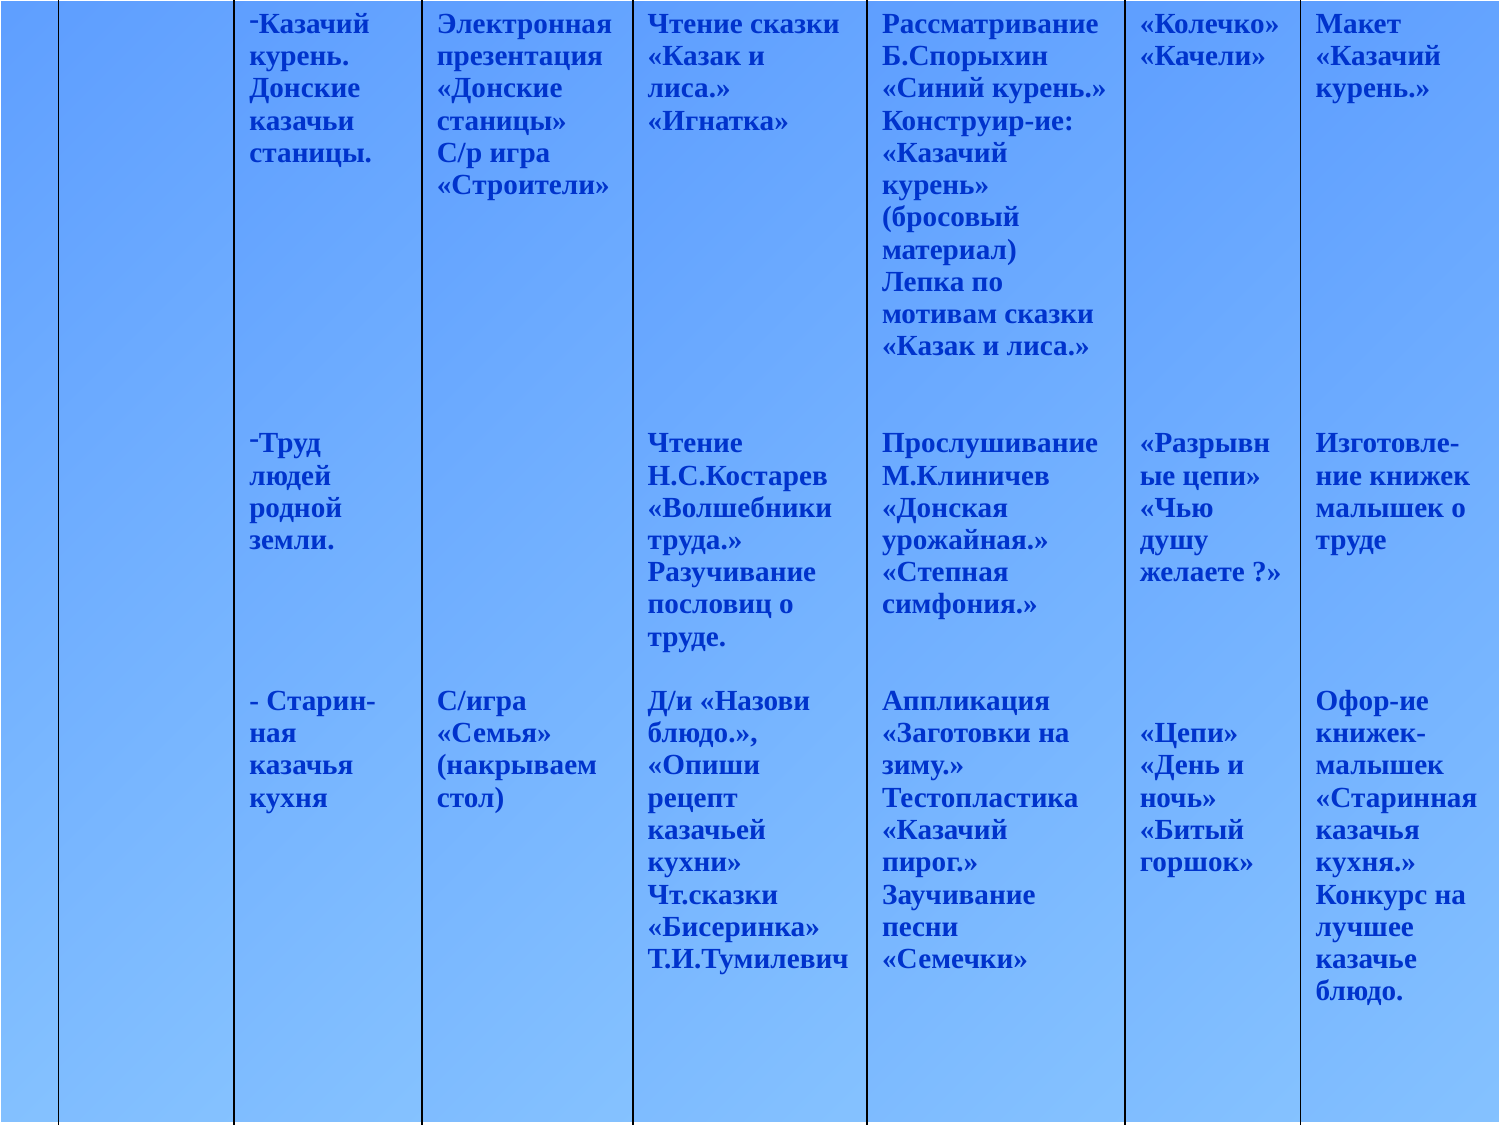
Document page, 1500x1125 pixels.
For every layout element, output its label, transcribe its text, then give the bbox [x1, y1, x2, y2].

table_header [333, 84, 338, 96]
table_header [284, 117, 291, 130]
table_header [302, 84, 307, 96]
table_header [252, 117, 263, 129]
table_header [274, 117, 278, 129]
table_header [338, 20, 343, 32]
table_header Электронная презентация «Донские станицы» С/р игра «Строители» С/игра «Семья» (накрываем стол) [423, 1, 632, 1122]
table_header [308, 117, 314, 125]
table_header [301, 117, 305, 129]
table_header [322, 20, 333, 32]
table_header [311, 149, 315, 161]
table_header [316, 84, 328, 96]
table_header Казачий курень. Донские казачьи станицы. Труд людей родной земли. - Старин-ная казачья кухня [235, 336, 421, 1122]
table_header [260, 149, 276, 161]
table_header [59, 1, 233, 1122]
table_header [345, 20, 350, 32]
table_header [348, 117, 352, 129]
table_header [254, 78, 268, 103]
table_header Рассматривание Б.Спорыхин «Синий курень.» Конструир-ие: «Казачий курень» (бросовый материал) Лепка по мотивам сказки «Казак и лиса.» Прослушивание М.Клиничев «Донская урожайная.» «Степная симфония.» Аппликация «Заготовки на зиму.» Тестопластика «Казачий пирог.» Заучивание песни «Семечки» [868, 1, 1124, 1122]
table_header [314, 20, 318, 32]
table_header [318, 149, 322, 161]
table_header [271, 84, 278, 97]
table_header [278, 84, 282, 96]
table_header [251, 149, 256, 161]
table_header Макет «Казачий курень.» Изготовле-ние книжек малышек о труде Офор-ие книжек-малышек «Старинная казачья кухня.» Конкурс на лучшее казачье блюдо. [1301, 1, 1499, 1122]
table_header Казачий курень. Донские казачьи станицы. Труд людей родной земли. - Старин-ная казачья кухня [235, 1, 310, 76]
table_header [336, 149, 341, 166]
table_header Чтение сказки «Казак и лиса.» «Игнатка» Чтение Н.С.Костарев «Волшебники труда.» Разучивание пословиц о труде. Д/и «Назови блюдо.», «Опиши рецепт казачьей кухни» Чт.сказки «Бисеринка» Т.И.Тумилевич [634, 1, 866, 1122]
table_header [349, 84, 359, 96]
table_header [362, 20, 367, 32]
table_header [1, 1, 58, 1122]
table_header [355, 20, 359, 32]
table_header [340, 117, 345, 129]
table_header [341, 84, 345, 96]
table_header «Колечко» «Качели» «Разрывные цепи» «Чью душу желаете ?» «Цепи» «День и ночь» «Битый горшок» [1126, 1, 1300, 1122]
